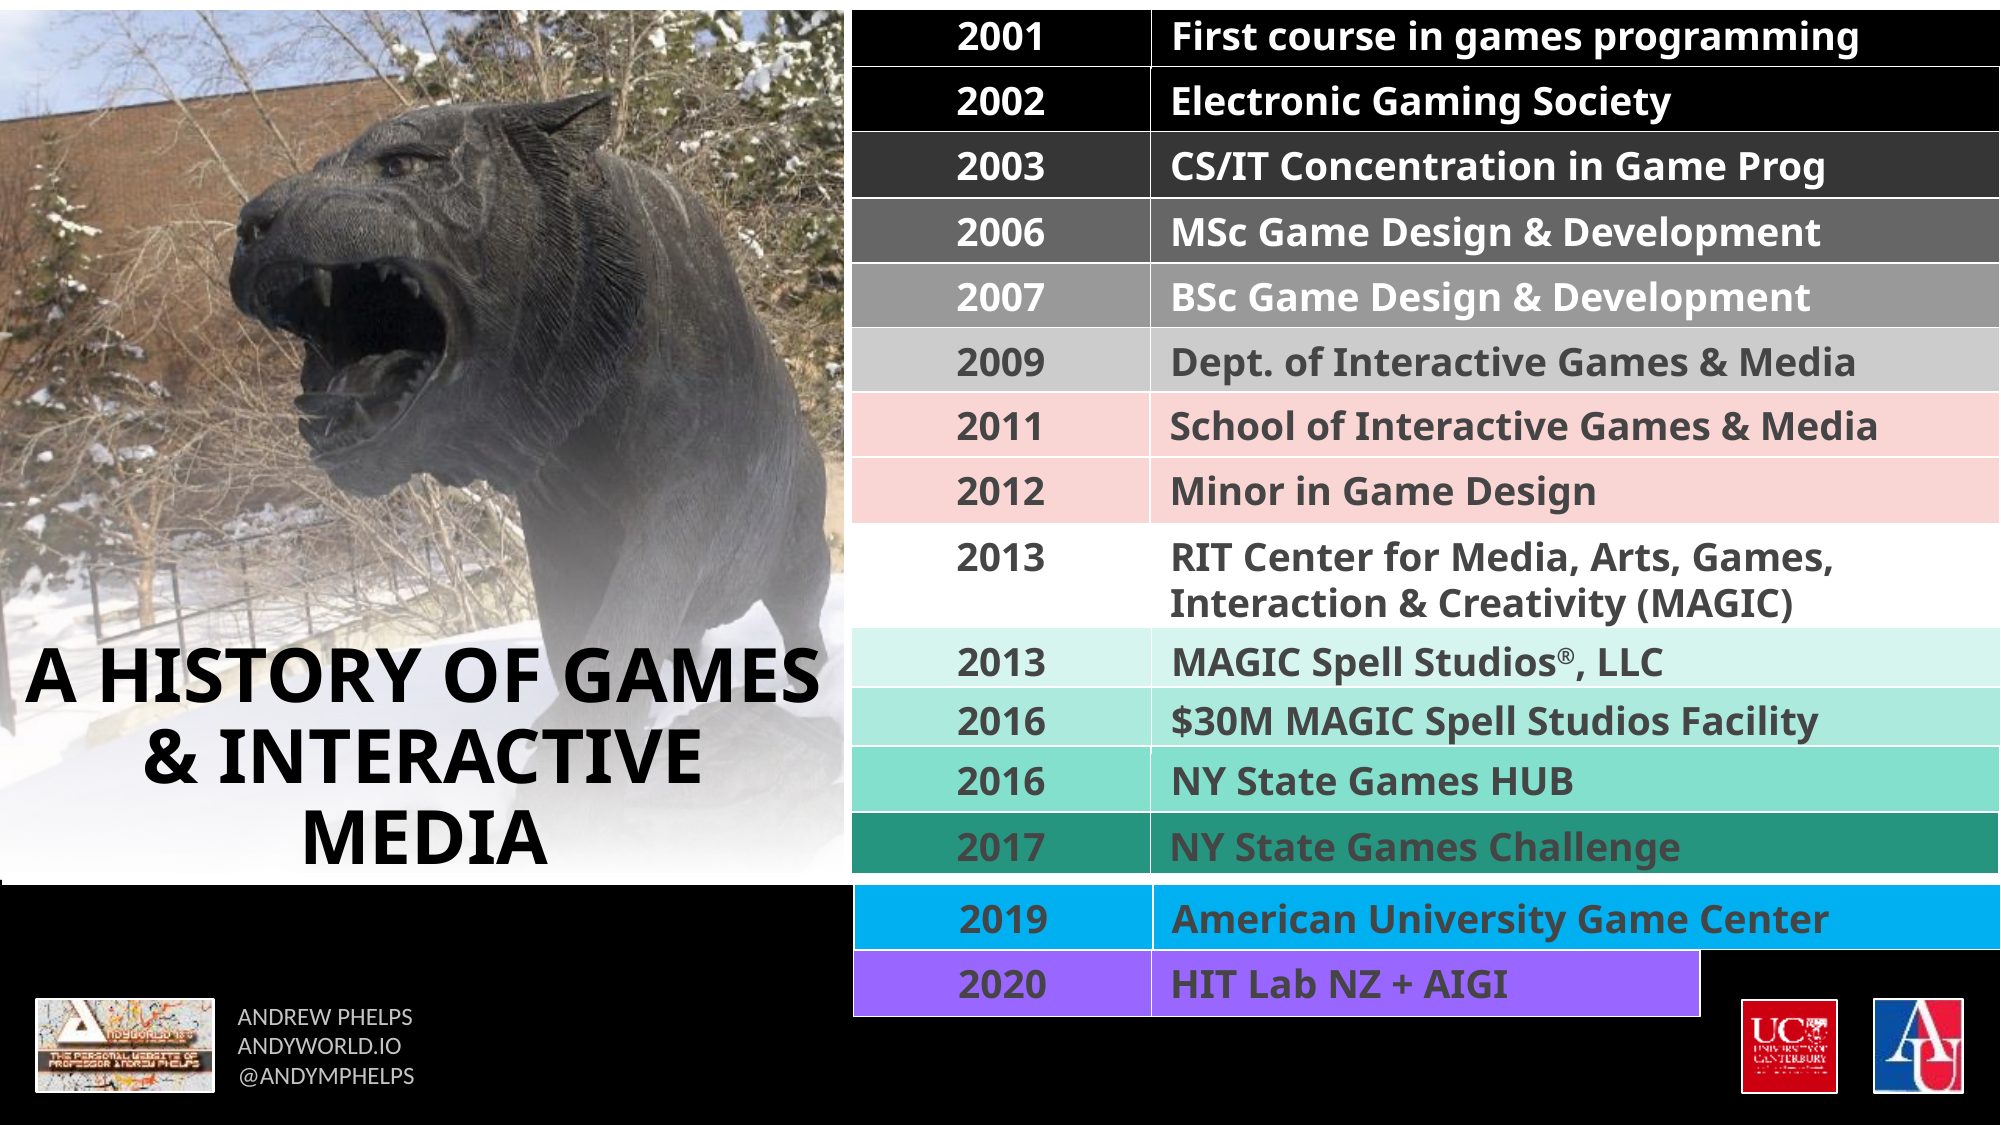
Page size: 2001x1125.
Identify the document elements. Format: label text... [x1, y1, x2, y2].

text_box 2011 [854, 392, 1150, 456]
text_box CS/IT Concentration in Game Prog [1151, 131, 2000, 199]
picture [1875, 1000, 1962, 1092]
text_box 2016 [854, 746, 1151, 812]
text_box 2009 [854, 327, 1151, 395]
text_box $30M MAGIC Spell Studios Facility [1152, 686, 2000, 746]
text_box 2020 [853, 950, 1152, 1017]
text_box 2019 [854, 884, 1154, 950]
picture [1743, 1001, 1836, 1092]
text_box 2013 [854, 627, 1152, 686]
picture [0, 7, 849, 880]
text_box 2013 [854, 524, 1151, 627]
text_box 2003 [854, 131, 1151, 199]
text_box 2007 [854, 262, 1151, 327]
text_box Minor in Game Design [1150, 456, 2000, 524]
text_box Electronic Gaming Society [1151, 66, 2000, 131]
text_box 2006 [854, 199, 1151, 262]
text_box American University Game Center [1154, 884, 2000, 950]
text_box MAGIC Spell Studios®, LLC [1152, 627, 2000, 686]
text_box 2017 [854, 812, 1151, 873]
picture [38, 1000, 212, 1091]
text_box School of Interactive Games & Media [1150, 392, 2000, 456]
text_box NY State Games Challenge [1151, 812, 2000, 873]
text_box NY State Games HUB [1151, 746, 2000, 812]
text_box 2002 [854, 66, 1151, 131]
text_box RIT Center for Media, Arts, Games, Interaction & Creativity (MAGIC) [1151, 524, 2000, 627]
text_box First course in games programming [1152, 10, 2000, 66]
text_box MSc Game Design & Development [1151, 199, 2000, 262]
text_box Dept. of Interactive Games & Media [1151, 327, 2000, 392]
text_box BSc Game Design & Development [1151, 262, 2000, 327]
text_box HIT Lab NZ + AIGI [1152, 950, 1700, 1017]
text_box 2016 [854, 686, 1152, 754]
text_box 2012 [854, 456, 1150, 524]
text_box 2001 programming [854, 10, 1152, 68]
